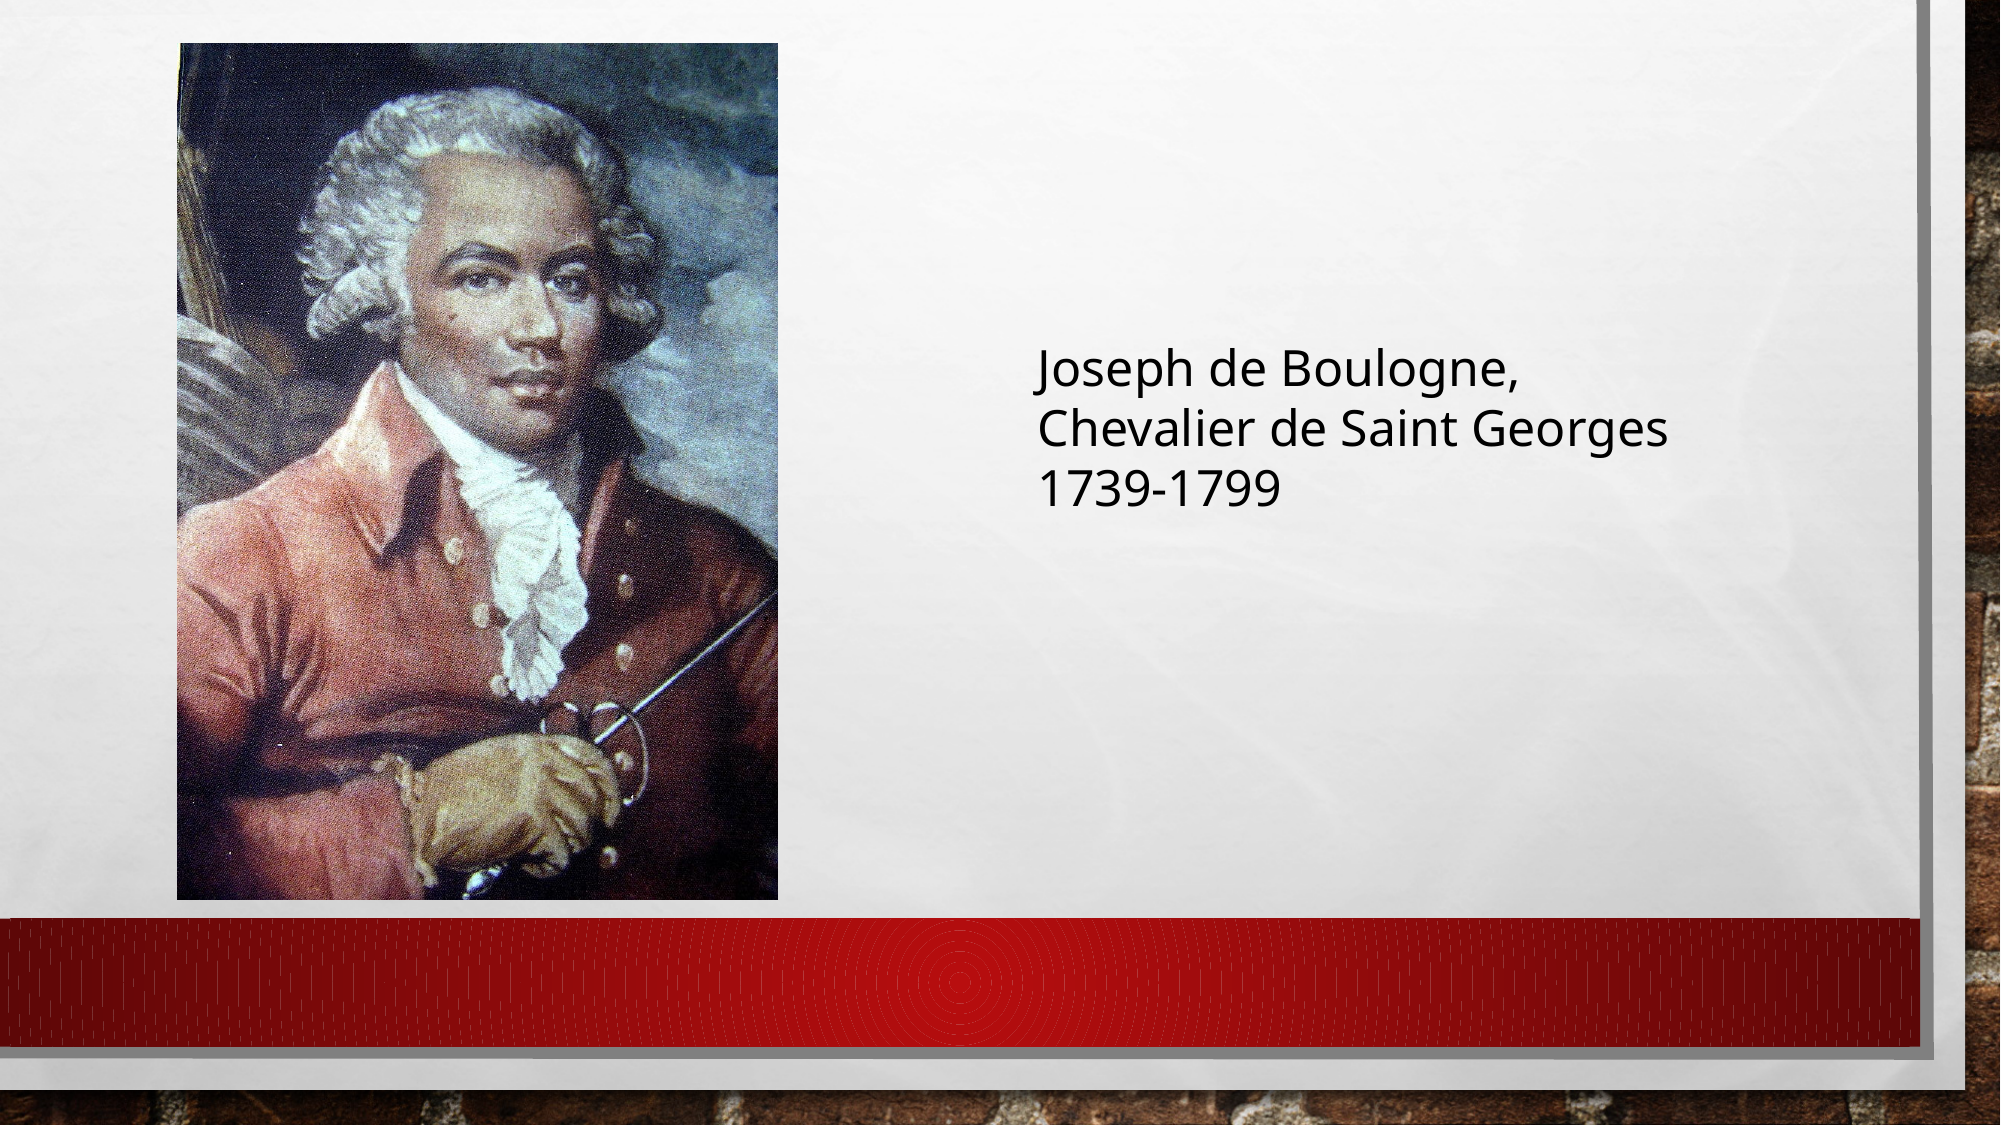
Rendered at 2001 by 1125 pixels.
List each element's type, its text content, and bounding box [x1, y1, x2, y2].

picture [0, 0, 2000, 1125]
picture [176, 43, 778, 900]
text_box Joseph de Boulogne, Chevalier de Saint Georges 1739-1799 [1023, 329, 1723, 525]
